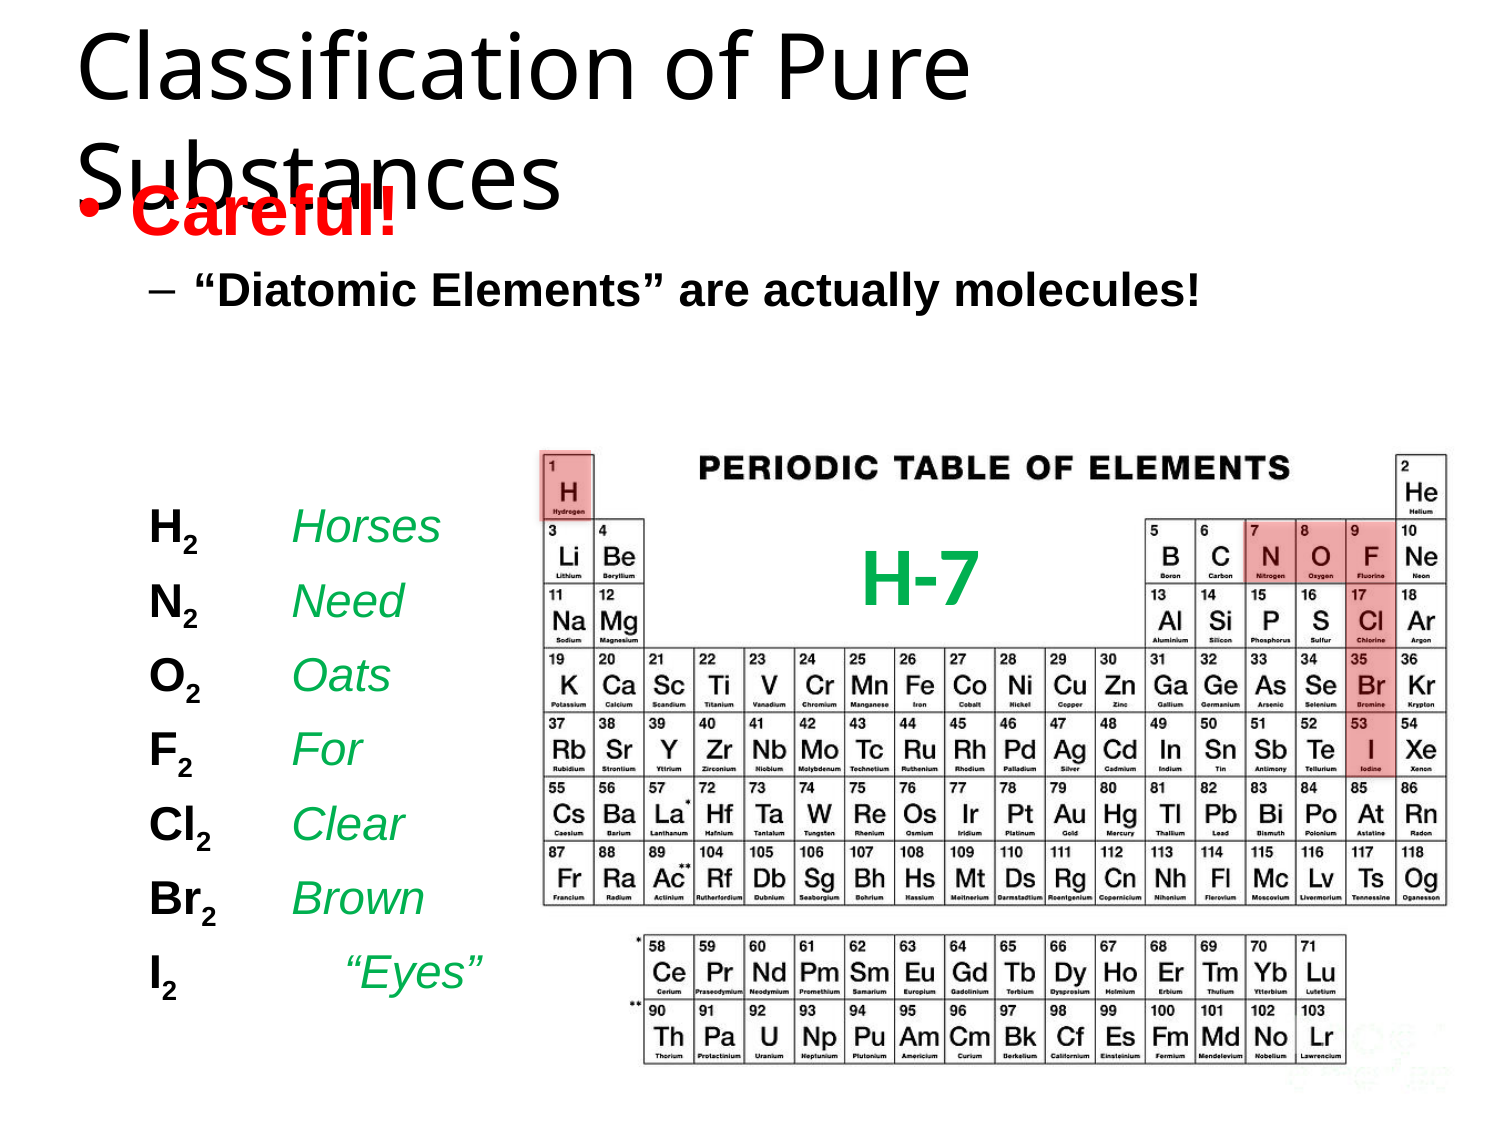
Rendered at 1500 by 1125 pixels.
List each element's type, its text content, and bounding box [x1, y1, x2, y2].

title Classification of Pure Substances [0, 0, 1500, 235]
list Careful! “Diatomic Elements” are actually molecules! H2 Horses N2 Need O2 Oats F2 For Cl2 Clear Br2 Brown I2 “Eyes” [62, 156, 1413, 1019]
picture [495, 392, 1494, 1125]
